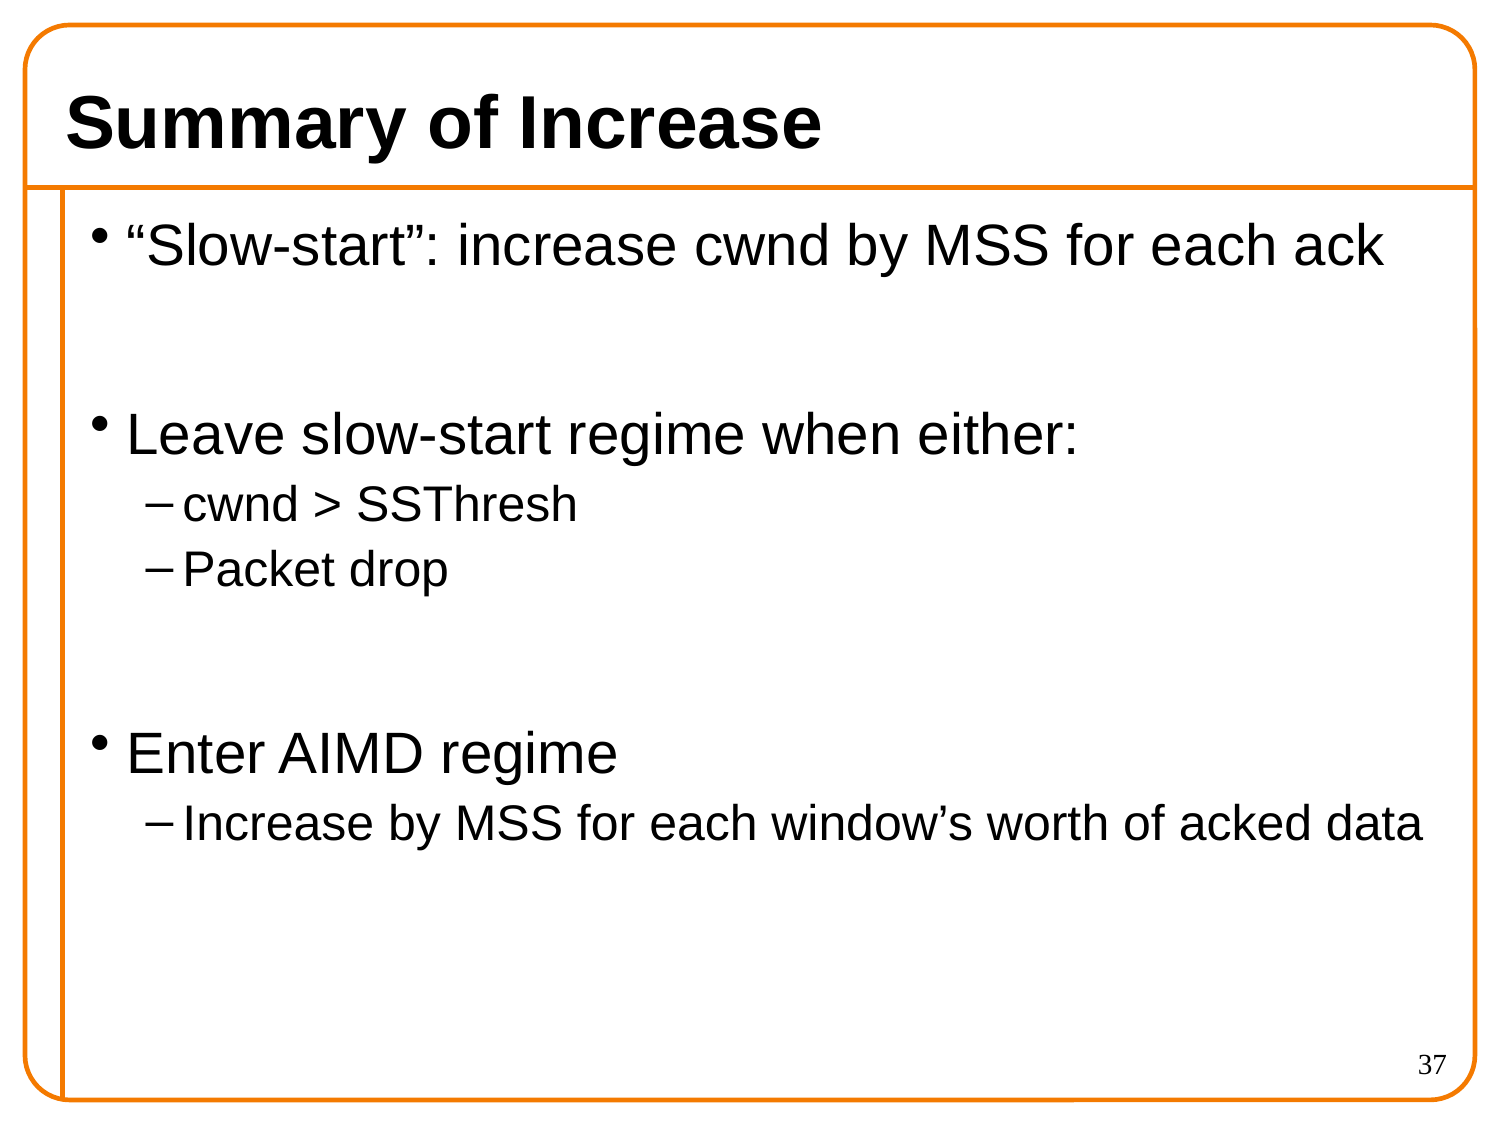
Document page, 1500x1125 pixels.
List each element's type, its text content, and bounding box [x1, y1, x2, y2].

title Summary of Increase [50, 62, 1500, 175]
list “Slow-start”: increase cwnd by MSS for each ack Leave slow-start regime when either: cwnd > SSThresh Packet drop Enter AIMD regime Increase by MSS for each window’s worth of acked data [75, 200, 1463, 1100]
slide_number 37 [1312, 1037, 1463, 1101]
